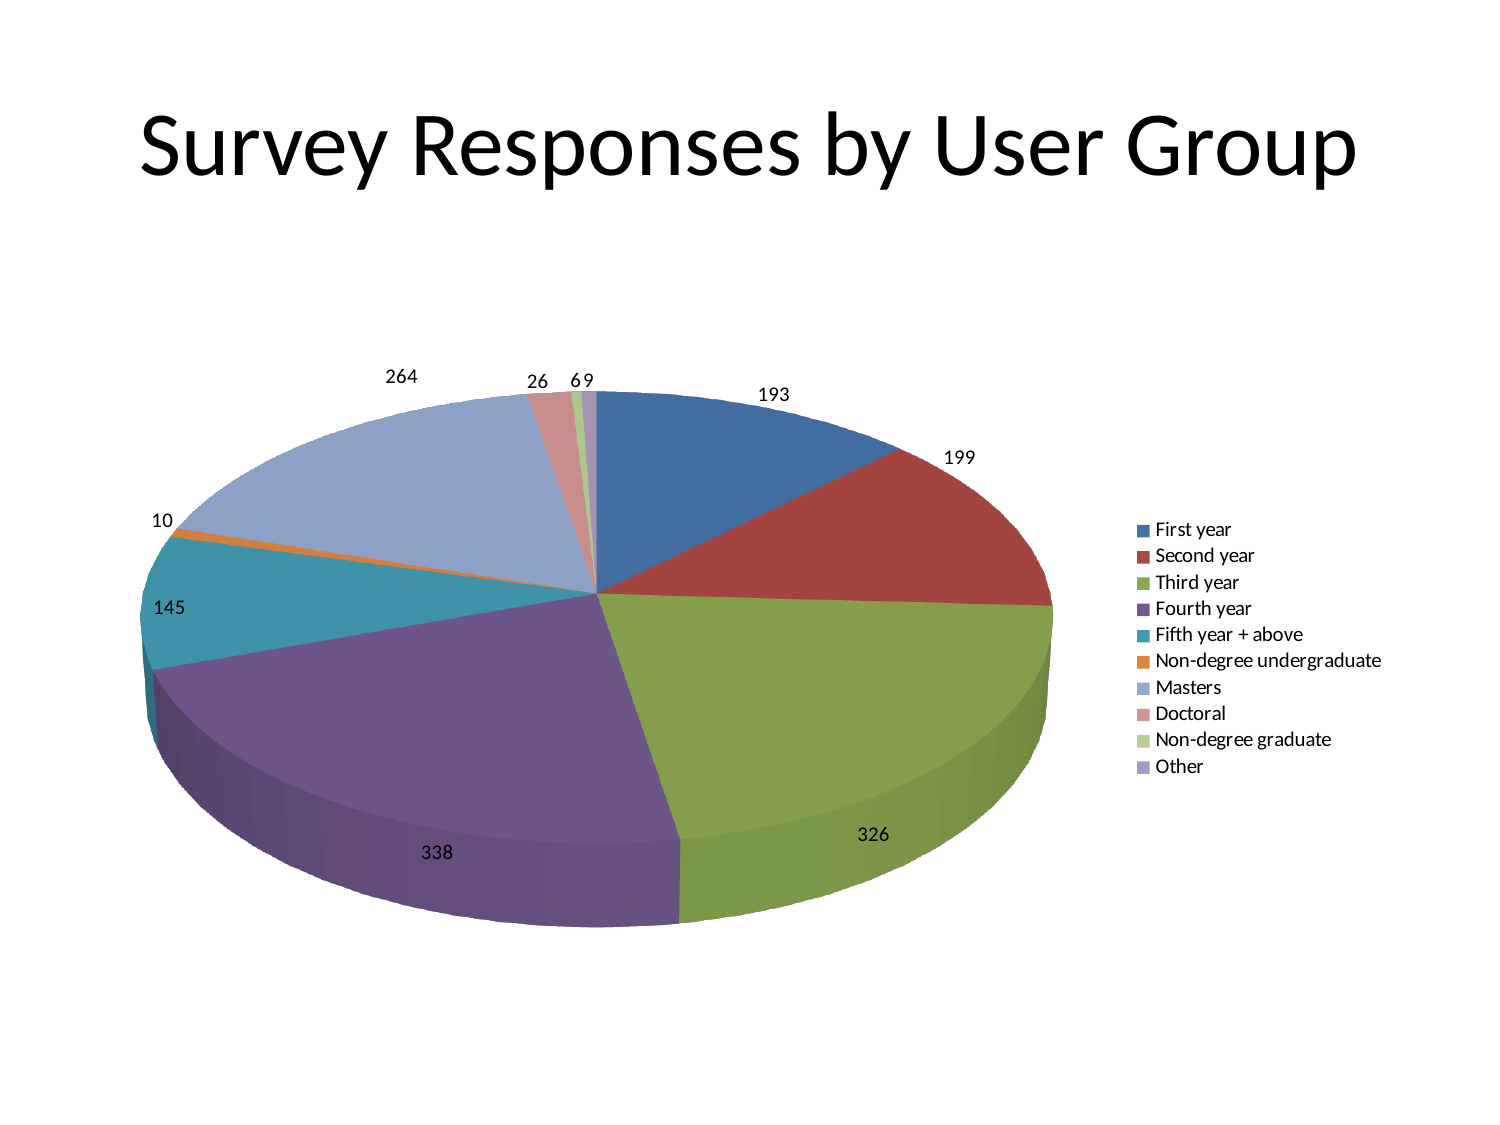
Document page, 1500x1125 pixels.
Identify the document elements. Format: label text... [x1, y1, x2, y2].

title Survey Responses by User Group [75, 45, 1425, 233]
chart [62, 211, 1401, 1088]
